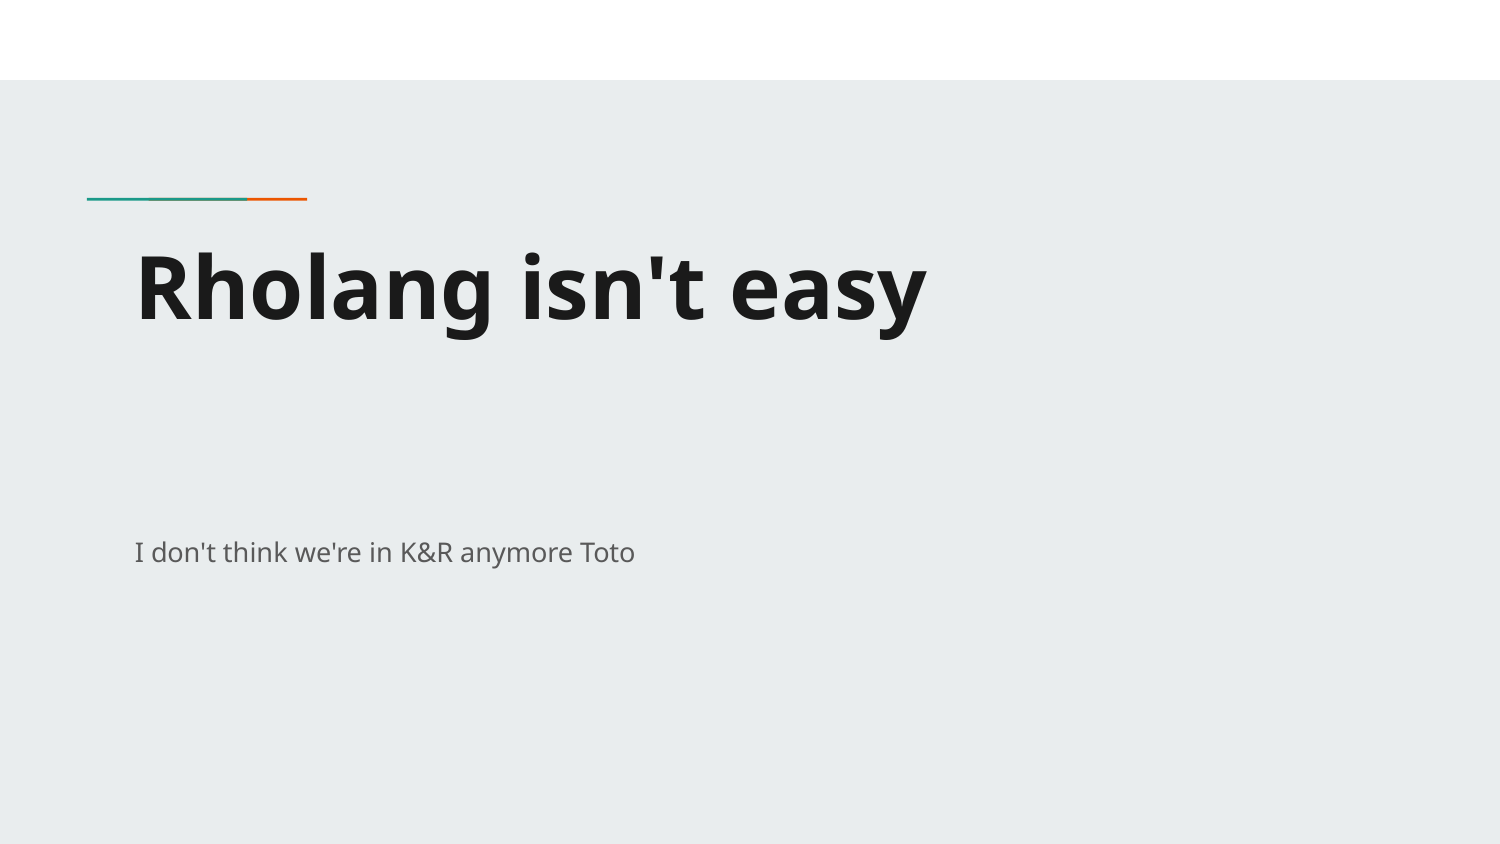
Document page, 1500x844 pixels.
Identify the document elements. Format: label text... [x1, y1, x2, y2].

title Rholang isn't easy [119, 216, 1381, 490]
subtitle I don't think we're in K&R anymore Toto [119, 520, 1381, 610]
